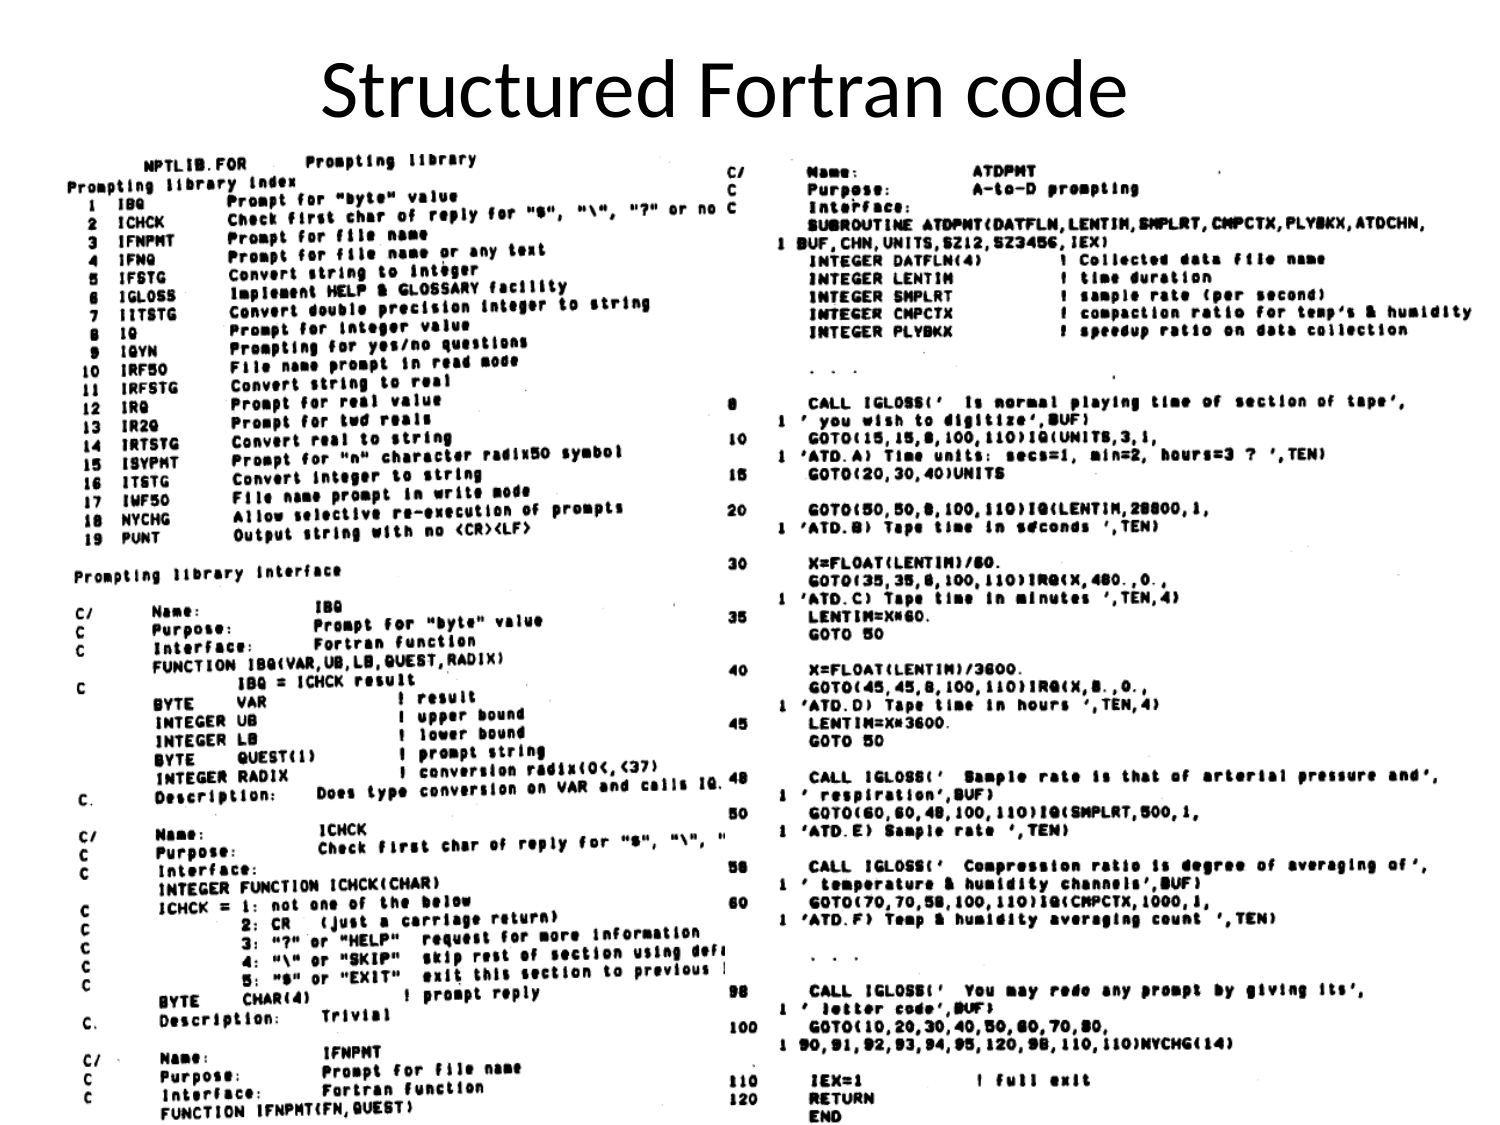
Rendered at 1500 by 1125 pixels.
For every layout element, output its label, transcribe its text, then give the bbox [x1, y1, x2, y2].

picture [724, 162, 1474, 1125]
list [62, 154, 851, 1125]
title Structured Fortran code [50, 24, 1400, 143]
